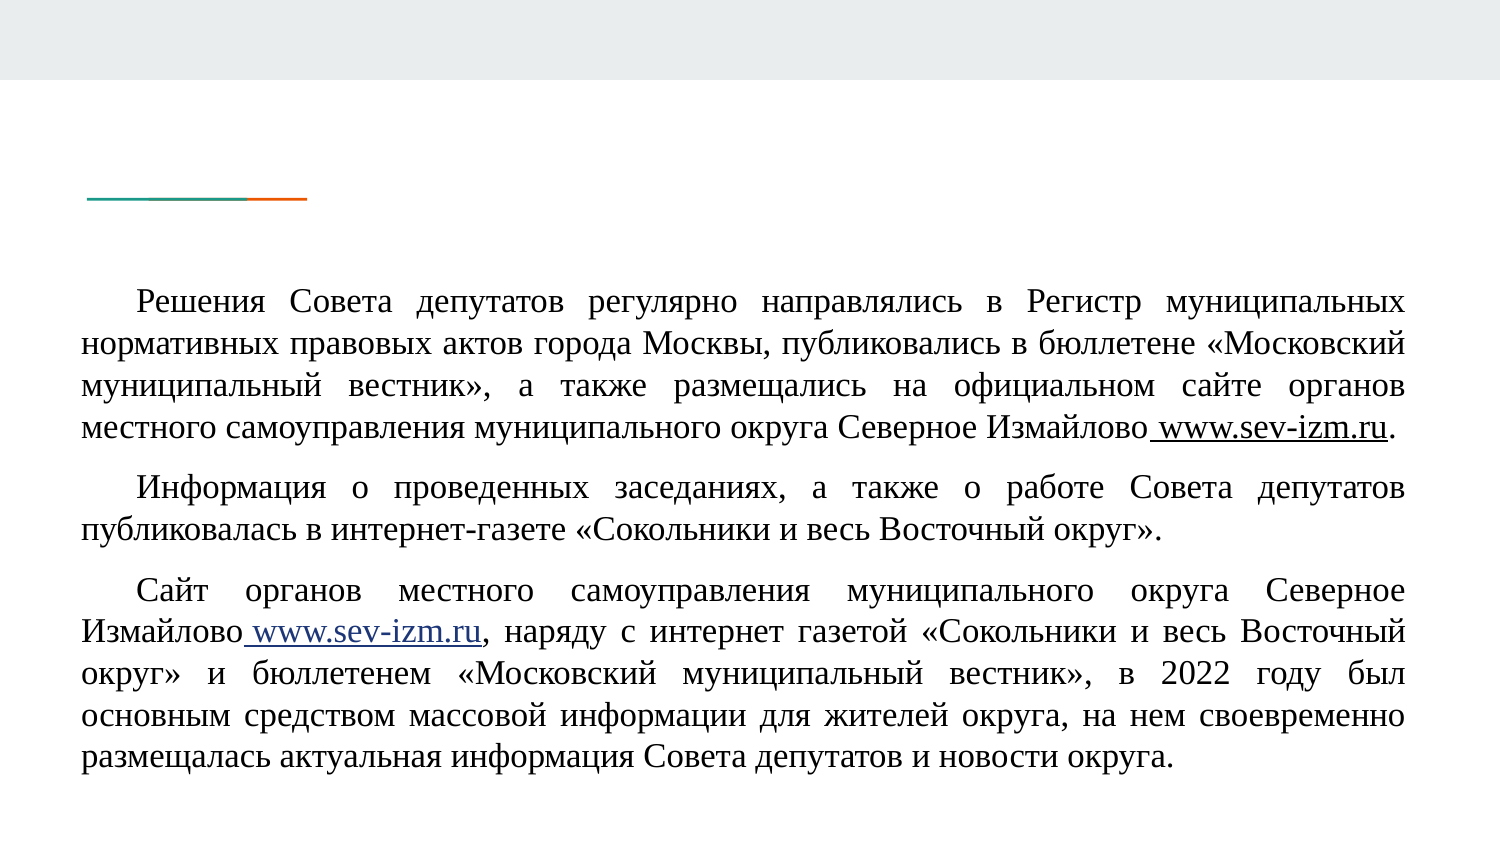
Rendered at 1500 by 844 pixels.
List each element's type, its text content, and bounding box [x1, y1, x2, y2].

list Решения Совета депутатов регулярно направлялись в Регистр муниципальных нормативных правовых актов города Москвы, публиковались в бюллетене «Московский муниципальный вестник», а также размещались на официальном сайте органов местного самоуправления муниципального округа Северное Измайлово www.sev-izm.ru. Информация о проведенных заседаниях, а также о работе Совета депутатов публиковалась в интернет-газете «Сокольники и весь Восточный округ». Сайт органов местного самоуправления муниципального округа Северное Измайлово www.sev-izm.ru, наряду с интернет газетой «Сокольники и весь Восточный округ» и бюллетенем «Московский муниципальный вестник», в 2022 году был основным средством массовой информации для жителей округа, на нем своевременно размещалась актуальная информация Совета депутатов и новости округа. [66, 263, 1423, 798]
